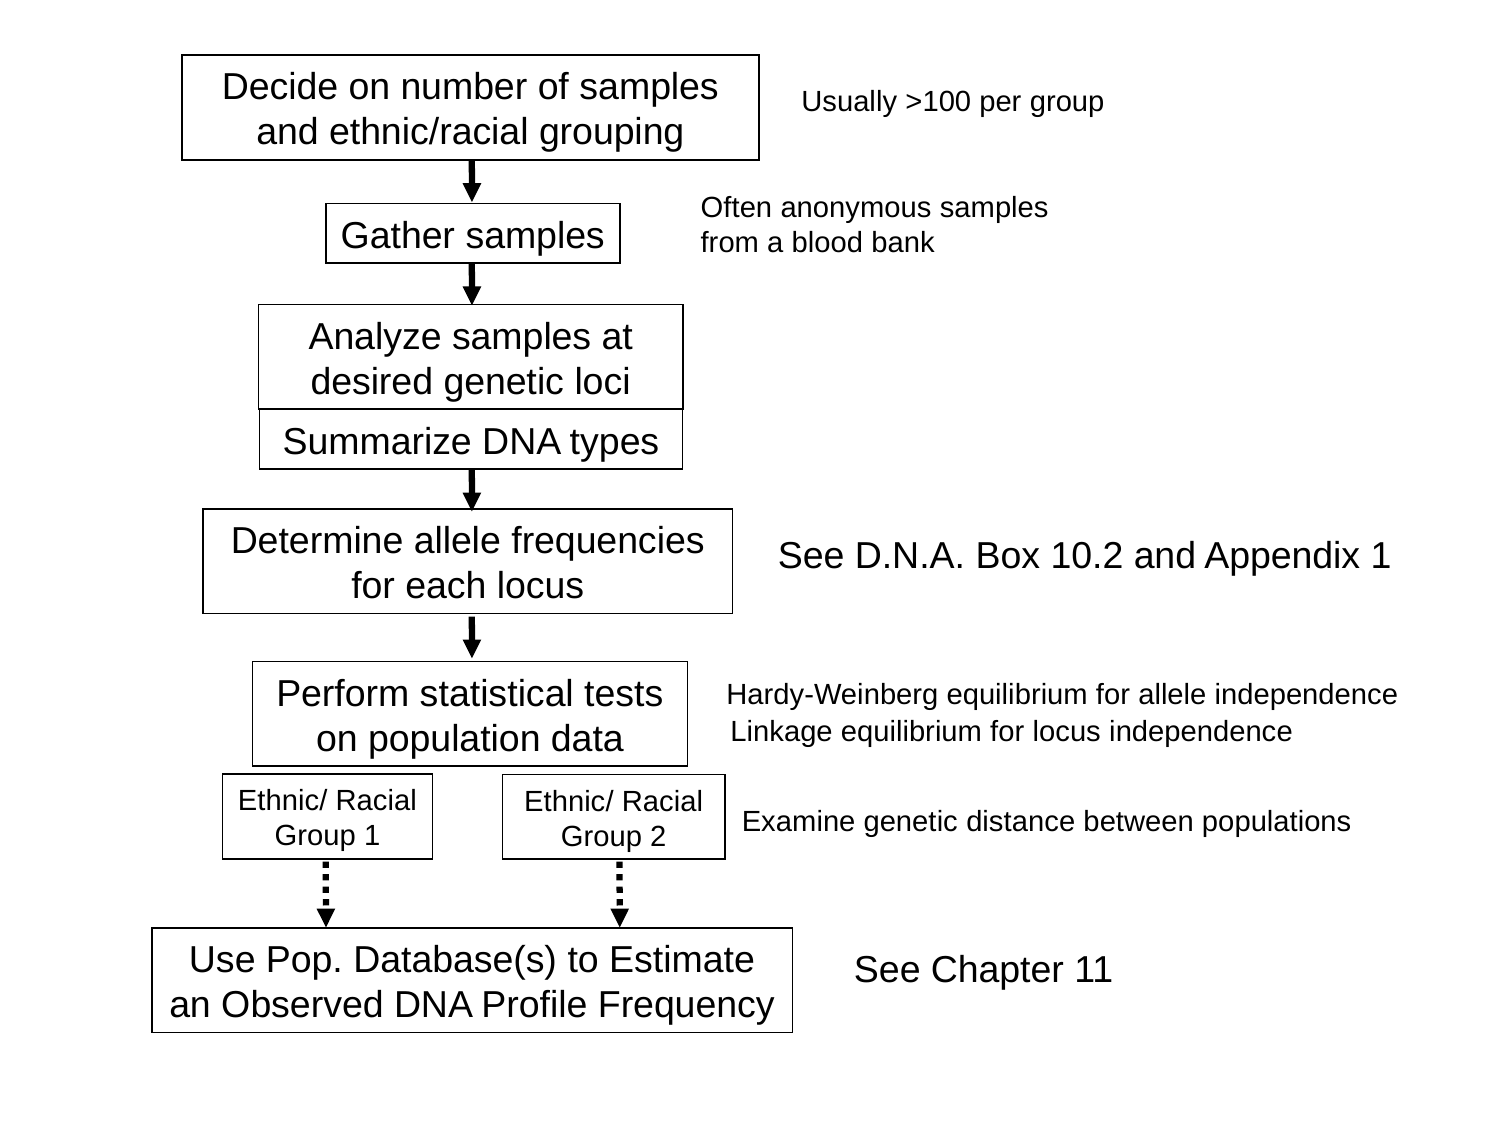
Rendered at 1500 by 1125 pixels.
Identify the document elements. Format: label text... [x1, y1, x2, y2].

text_box Examine genetic distance between populations [727, 795, 1368, 845]
text_box Ethnic/ Racial Group 1 [222, 774, 433, 859]
text_box See Chapter 11 [839, 937, 1129, 998]
text_box Hardy-Weinberg equilibrium for allele independence [711, 667, 1414, 718]
text_box Gather samples [325, 203, 620, 264]
text_box See D.N.A. Box 10.2 and Appendix 1 [763, 524, 1407, 584]
text_box Decide on number of samples and ethnic/racial grouping [181, 55, 759, 160]
text_box Use Pop. Database(s) to Estimate an Observed DNA Profile Frequency [151, 927, 793, 1033]
text_box [465, 469, 479, 512]
text_box Summarize DNA types [259, 409, 683, 470]
text_box [465, 160, 479, 203]
text_box Ethnic/ Racial Group 2 [502, 774, 725, 860]
text_box Often anonymous samples from a blood bank [685, 180, 1089, 266]
text_box [319, 912, 333, 928]
text_box [465, 263, 479, 306]
text_box [613, 912, 626, 928]
text_box Determine allele frequencies for each locus [202, 508, 733, 614]
text_box Perform statistical tests on population data [252, 661, 688, 767]
text_box Analyze samples at desired genetic loci [258, 304, 683, 410]
text_box Usually >100 per group [786, 74, 1348, 125]
text_box Linkage equilibrium for locus independence [715, 705, 1309, 756]
text_box [465, 616, 479, 659]
